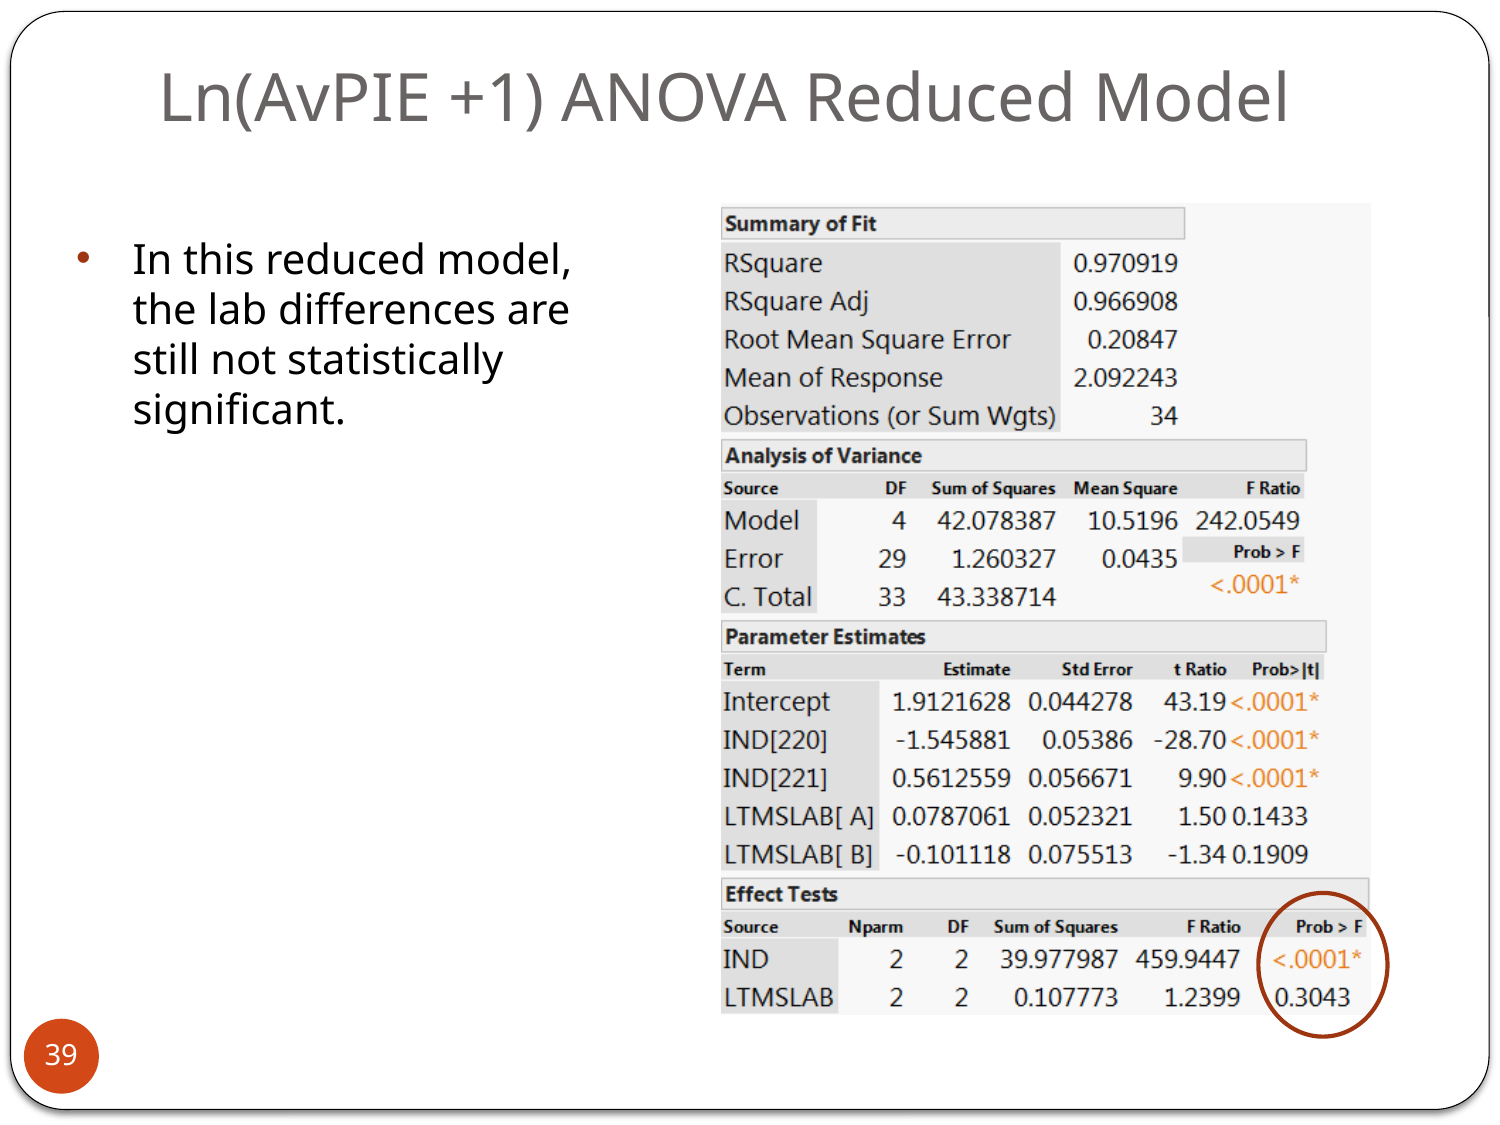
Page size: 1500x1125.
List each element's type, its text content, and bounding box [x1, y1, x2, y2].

slide_number 39 [23, 1018, 99, 1094]
picture [721, 202, 1372, 1016]
text_box [1284, 1024, 1362, 1038]
text_box [1375, 920, 1389, 1010]
text_box In this reduced model, the lab differences are still not statistically significant. [61, 224, 624, 490]
title Ln(AvPIE +1) ANOVA Reduced Model [24, 37, 1425, 150]
